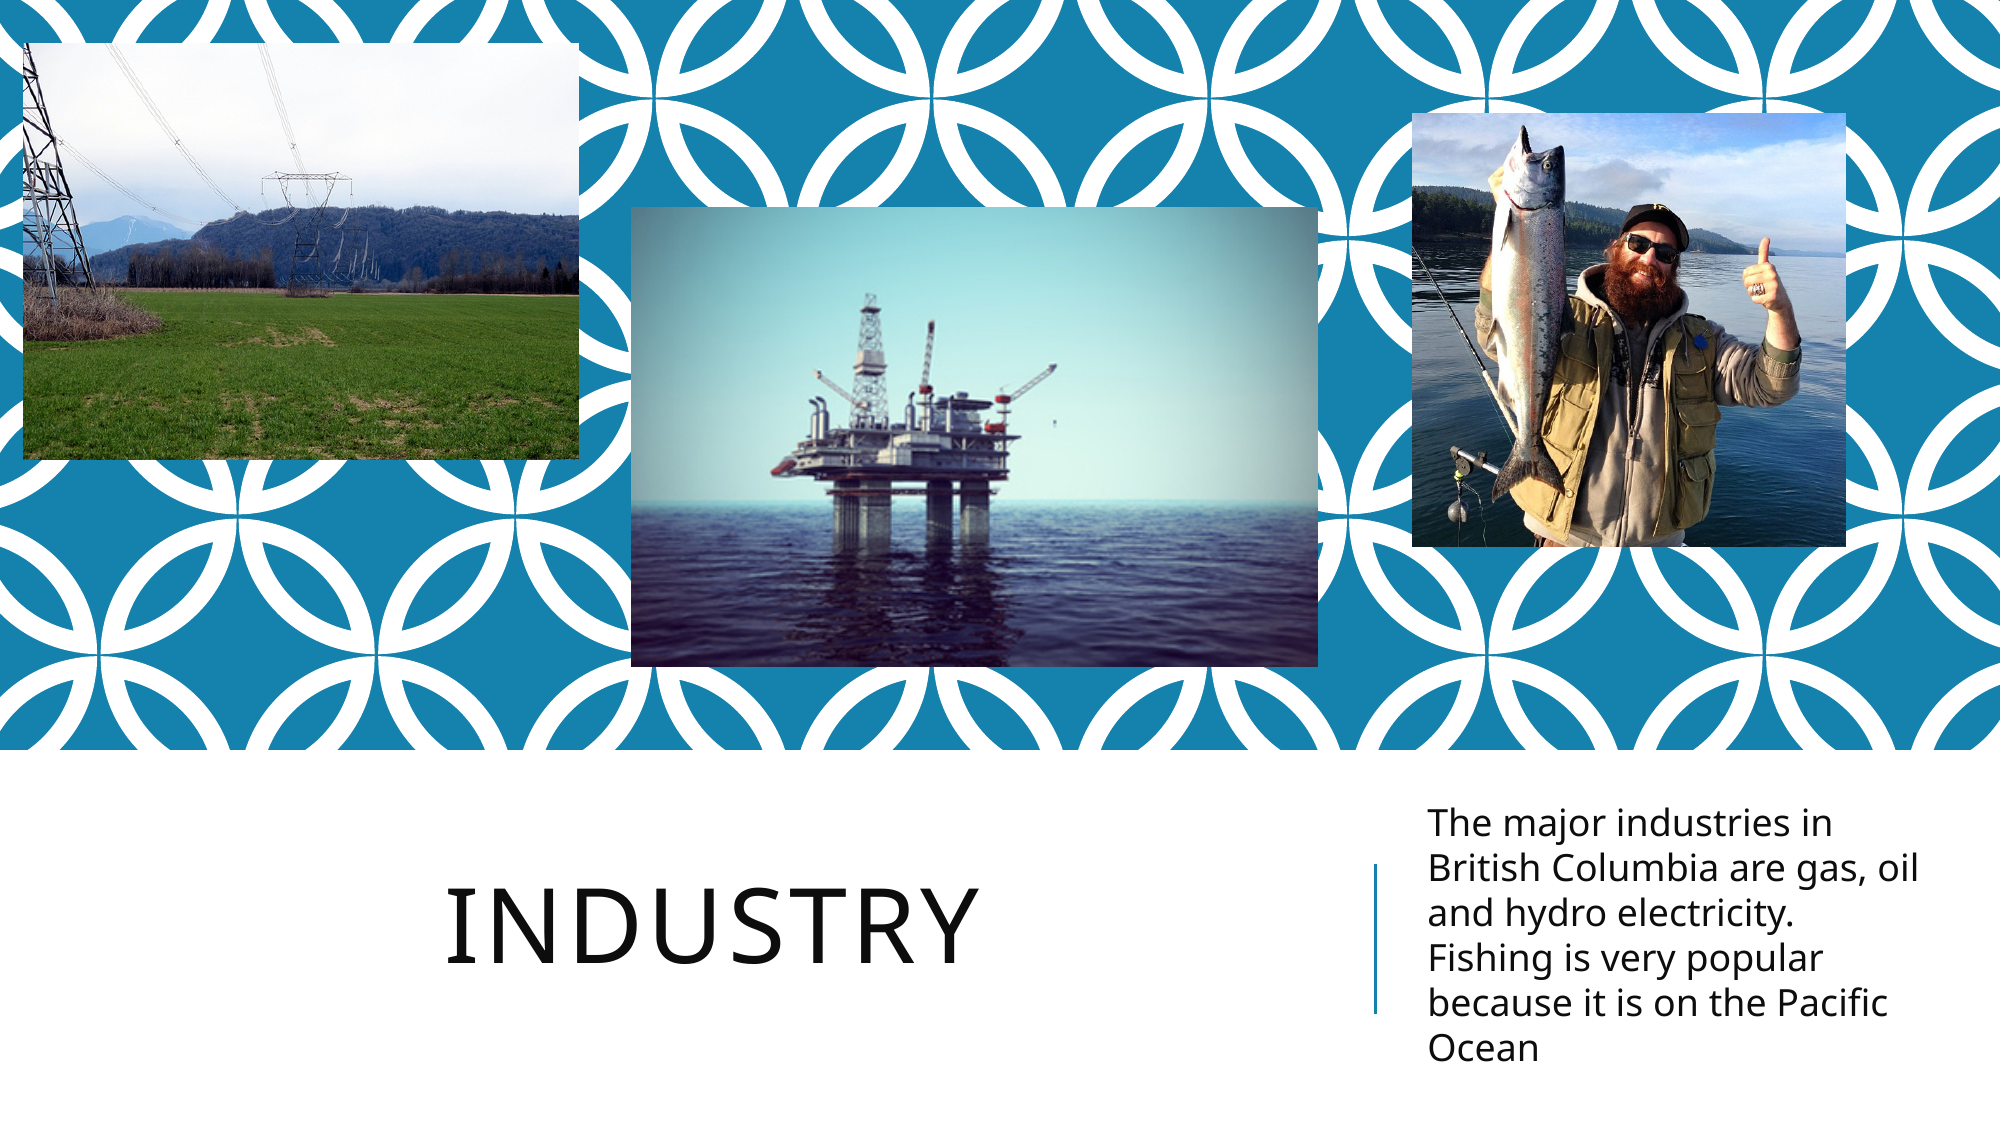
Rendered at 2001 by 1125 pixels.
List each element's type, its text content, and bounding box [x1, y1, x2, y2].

subtitle The major industries in British Columbia are gas, oil and hydro electricity. Fishing is very popular because it is on the Pacific Ocean [1412, 813, 1938, 1054]
picture [1412, 113, 1847, 547]
picture [630, 207, 1319, 667]
title Industry [75, 813, 1350, 1054]
picture [23, 43, 580, 461]
